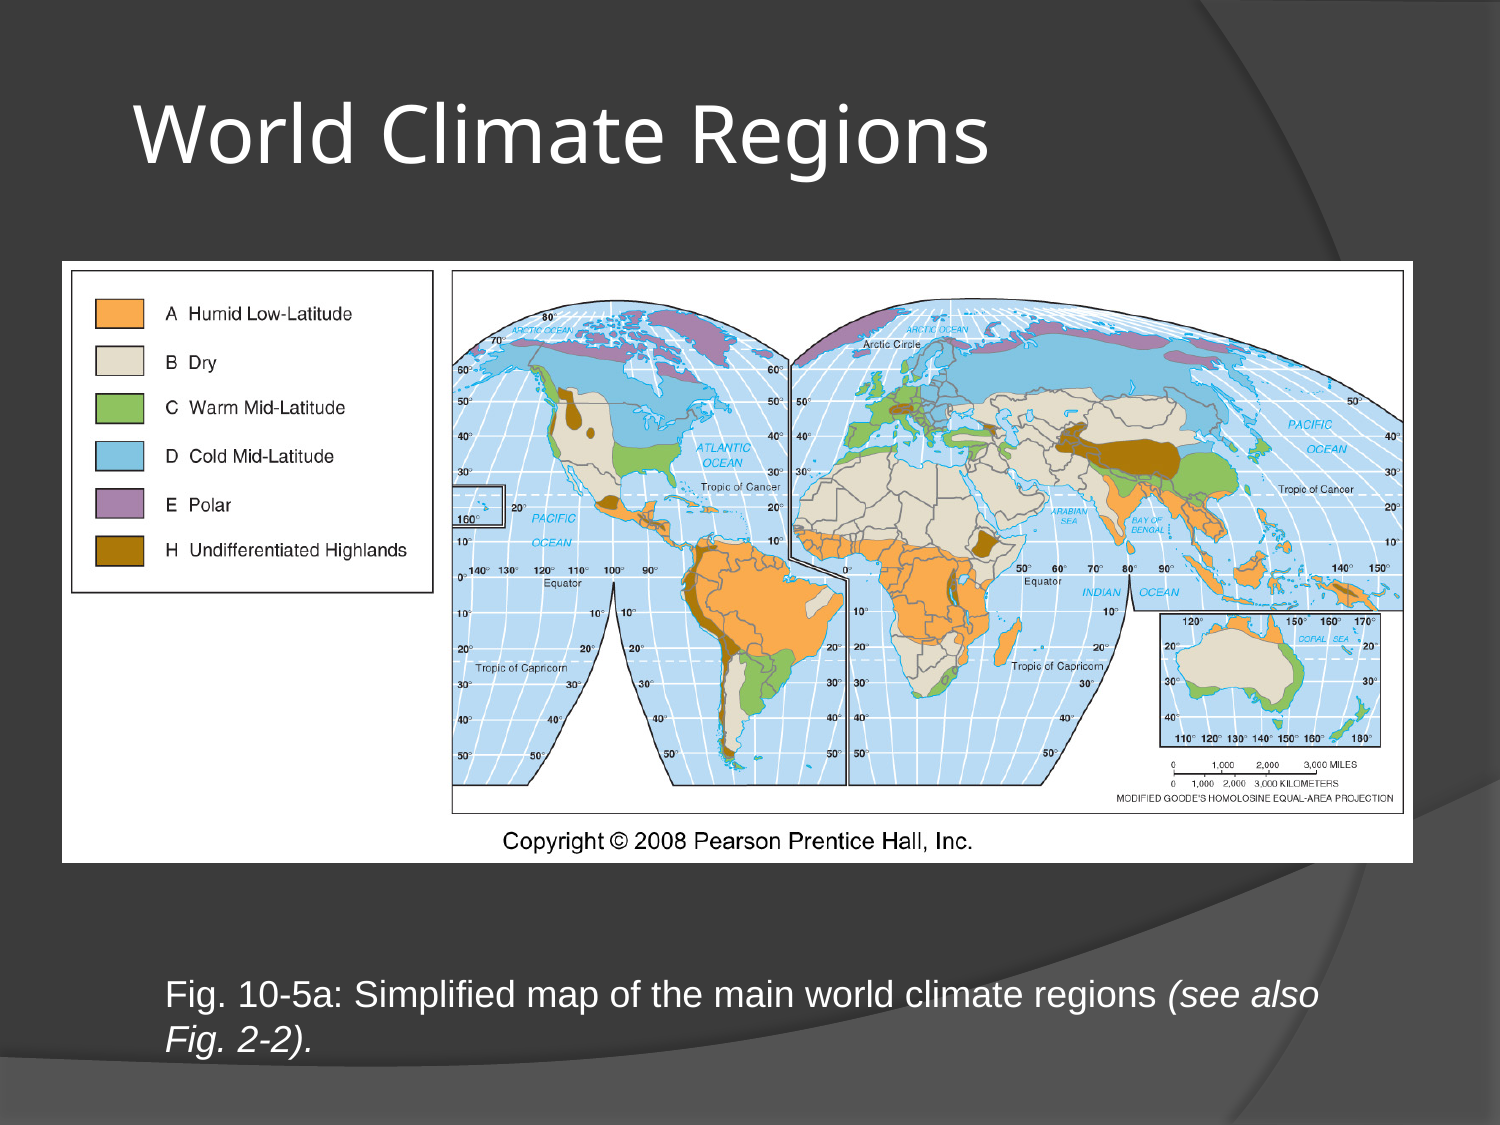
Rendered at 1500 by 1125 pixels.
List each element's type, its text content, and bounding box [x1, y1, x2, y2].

title World Climate Regions [124, 74, 1401, 188]
text_box Fig. 10-5a: Simplified map of the main world climate regions (see also Fig. 2-2). [150, 962, 1388, 1068]
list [62, 261, 1413, 863]
